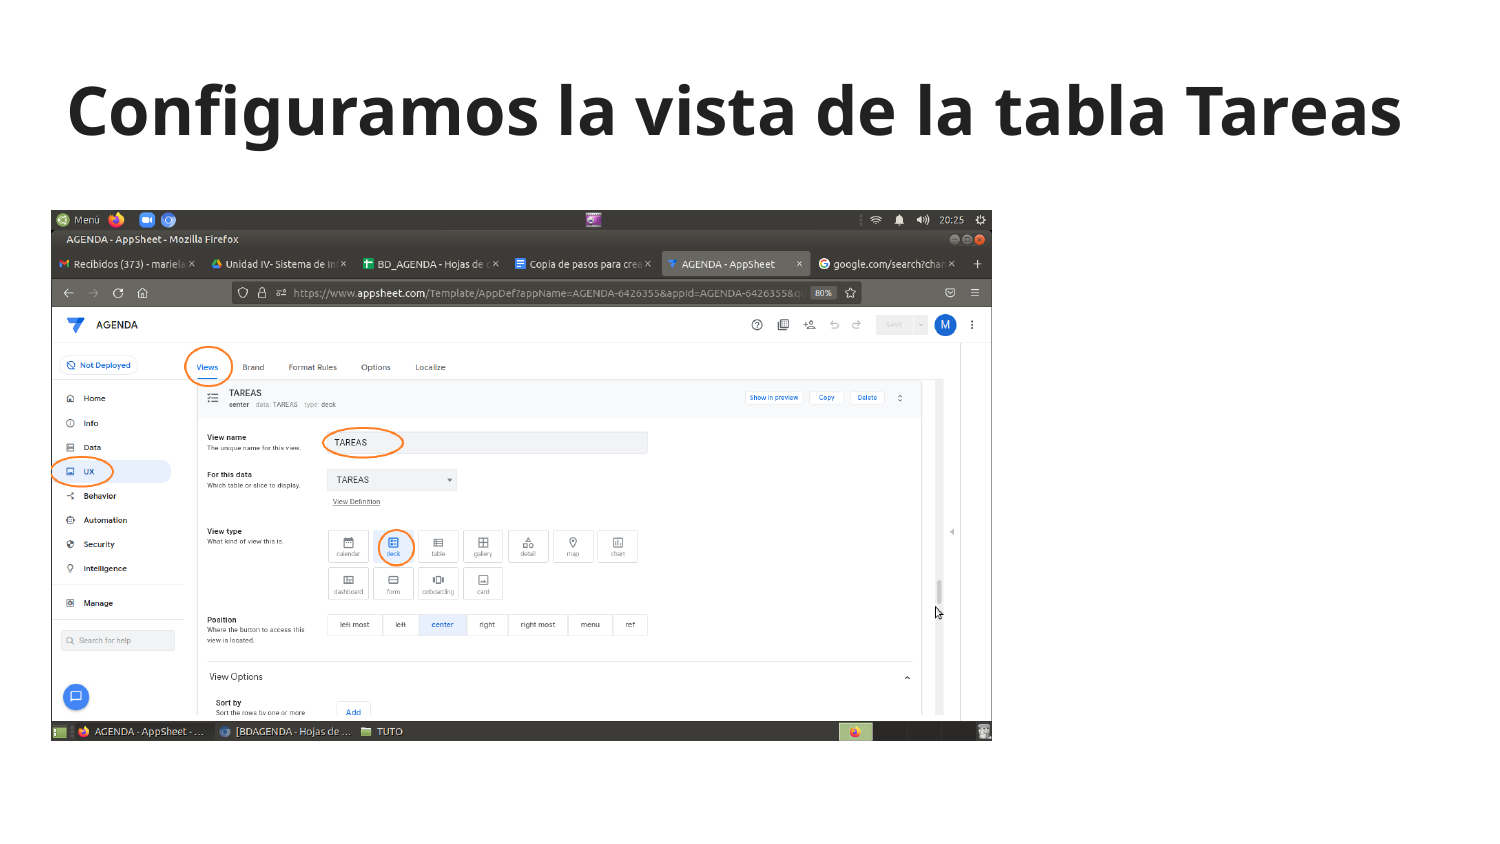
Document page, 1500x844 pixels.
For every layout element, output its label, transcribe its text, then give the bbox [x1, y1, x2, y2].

title Configuramos la vista de la tabla Tareas [51, 48, 1449, 180]
picture [50, 210, 992, 741]
